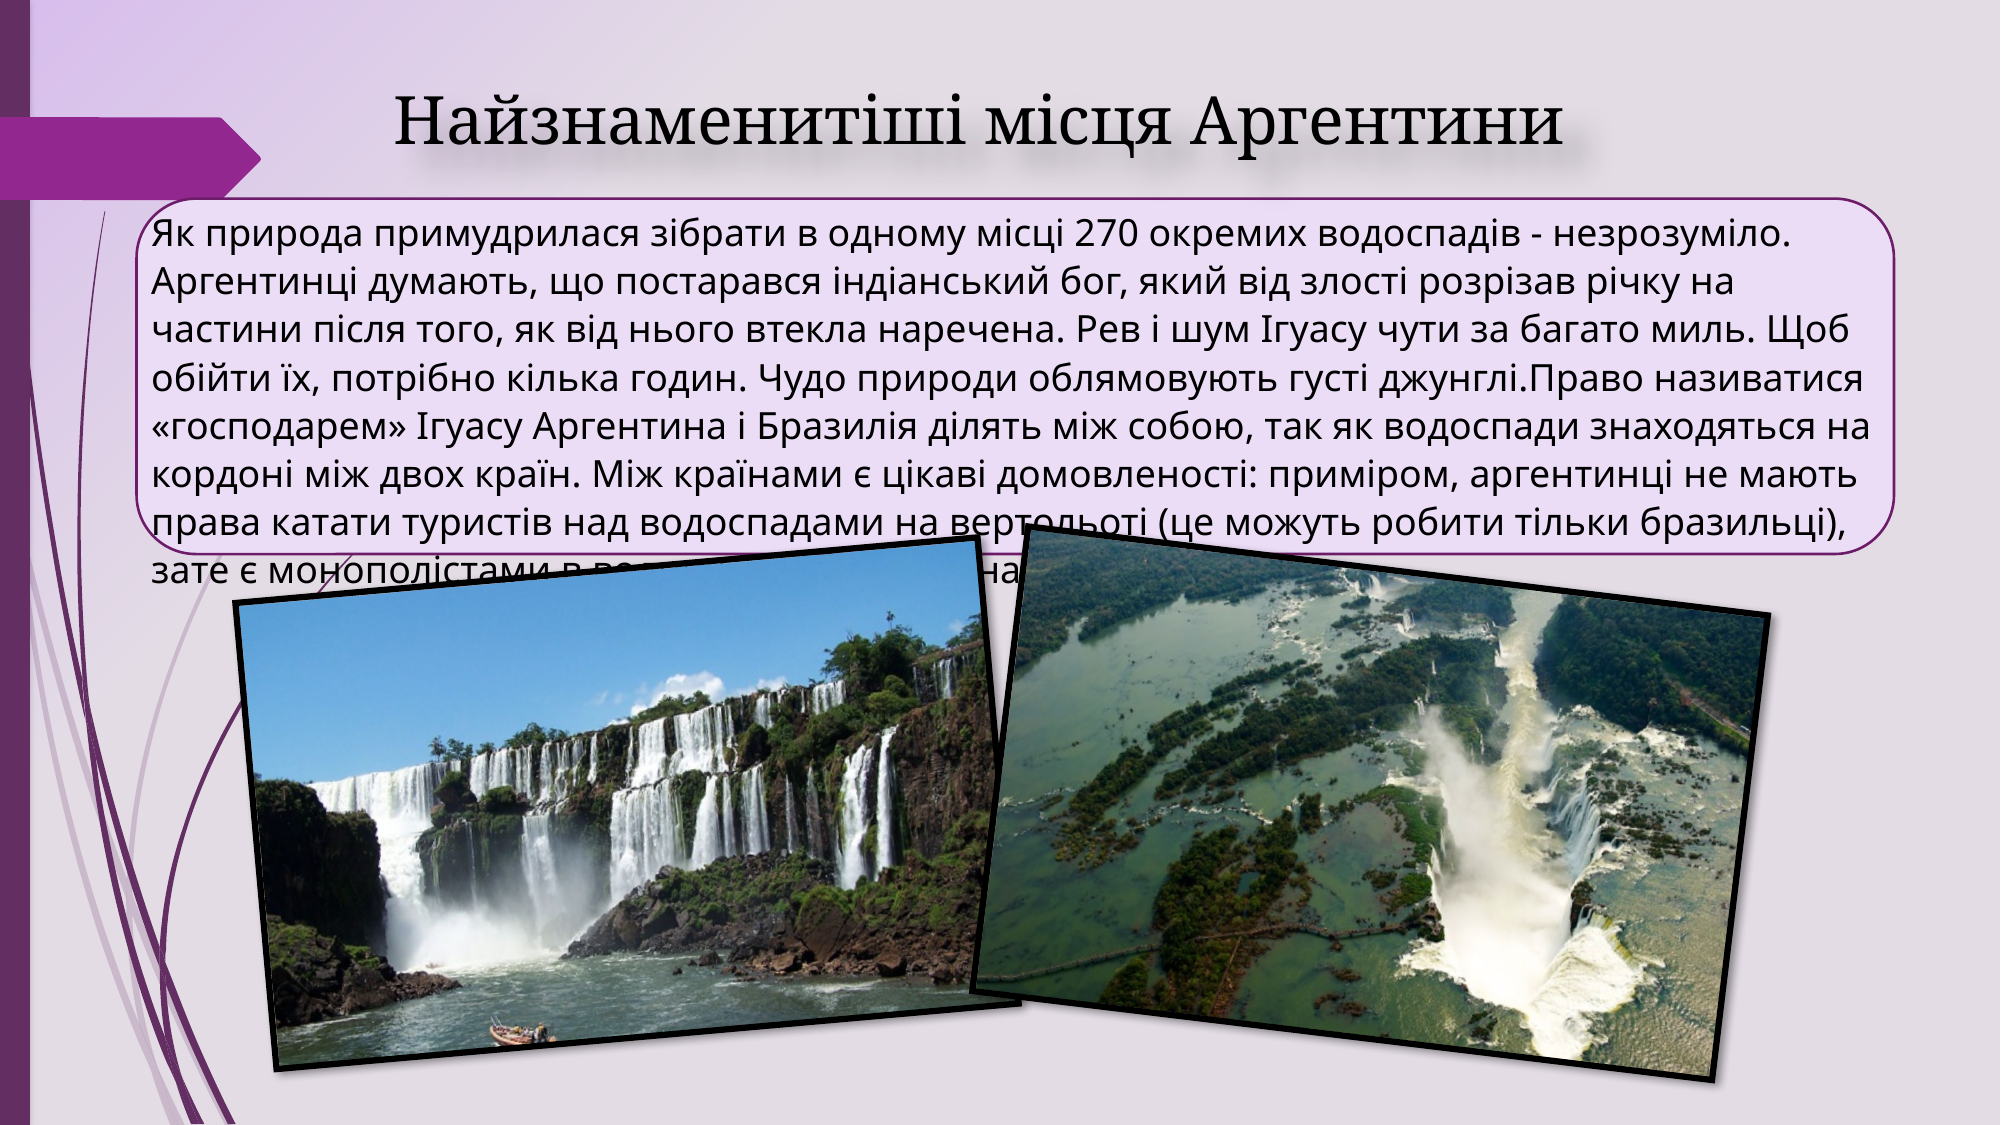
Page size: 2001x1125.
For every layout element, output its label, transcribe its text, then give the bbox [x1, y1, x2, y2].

picture [240, 531, 1764, 1076]
text_box Як природа примудрилася зібрати в одному місці 270 окремих водоспадів - незрозуміло. Аргентинці думають, що постарався індіанський бог, який від злості розрізав річку на частини після того, як від нього втекла наречена. Рев і шум Ігуасу чути за багато миль. Щоб обійти їх, потрібно кілька годин. Чудо природи облямовують густі джунглі.Право називатися «господарем» Ігуасу Аргентина і Бразилія ділять між собою, так як водоспади знаходяться на кордоні між двох країн. Між країнами є цікаві домовленості: приміром, аргентинці не мають права катати туристів над водоспадами на вертольоті (це можуть робити тільки бразильці), зате є монополістами в водних прогулянках на катерах. [136, 198, 1894, 599]
text_box Найзнаменитіші місця Аргентини [309, 0, 1722, 165]
